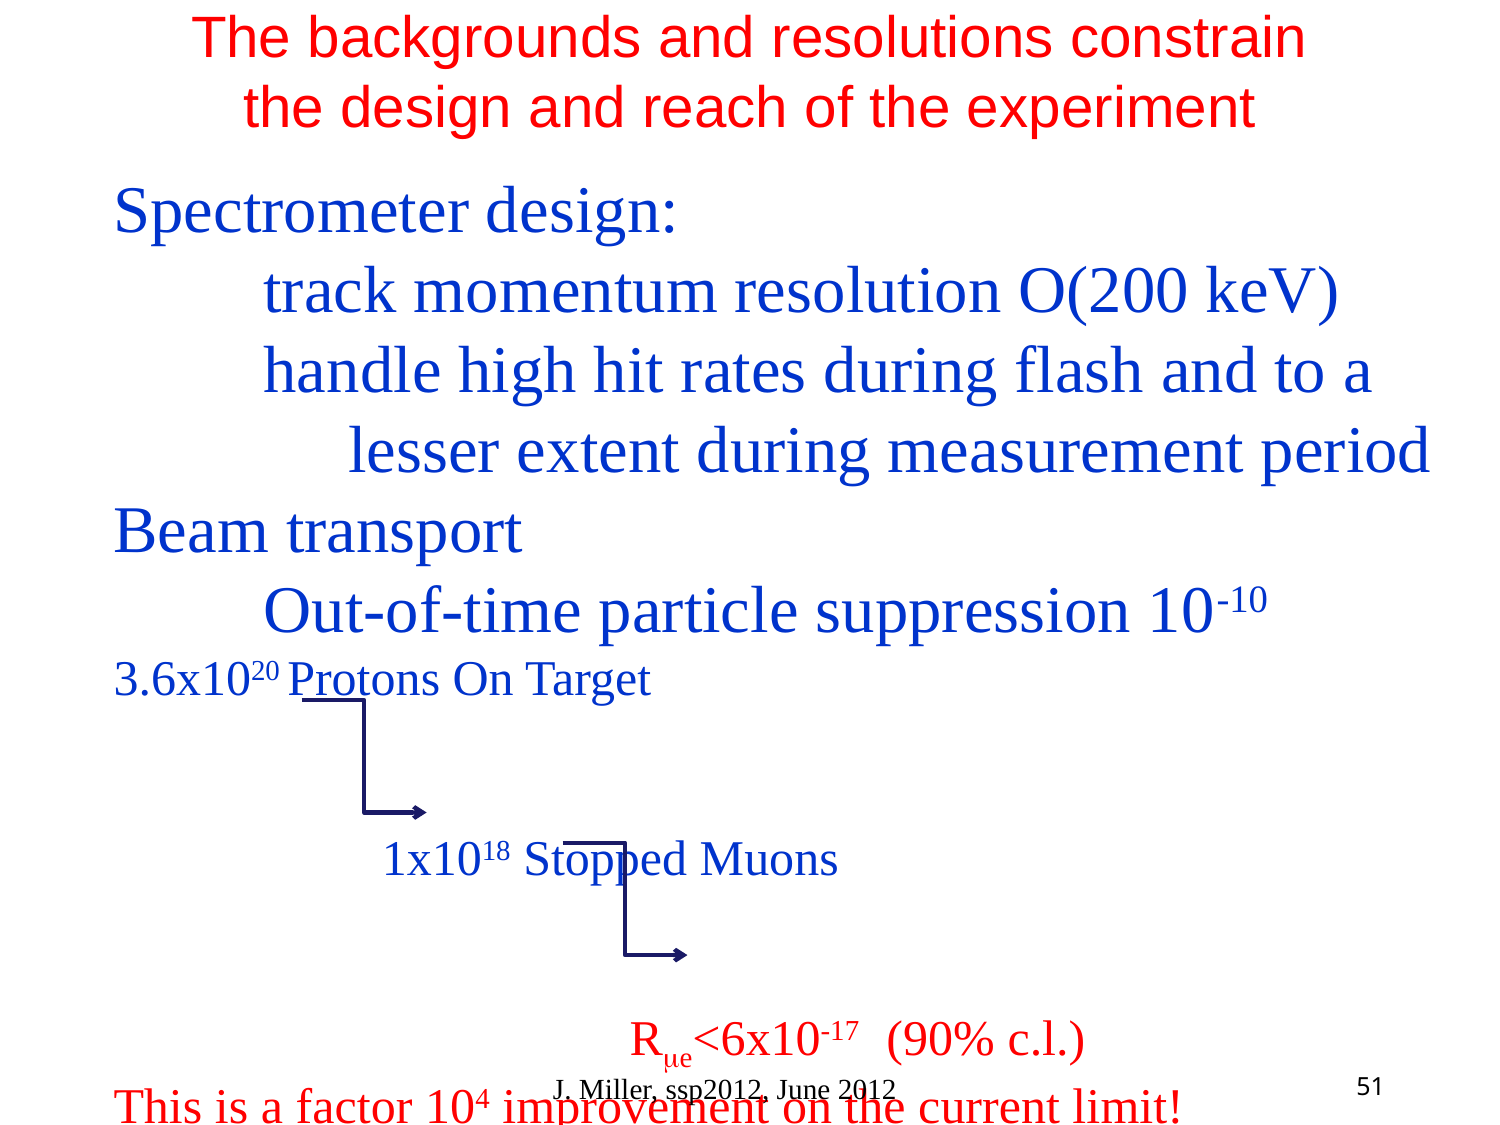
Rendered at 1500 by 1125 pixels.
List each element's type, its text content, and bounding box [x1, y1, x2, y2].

footer J. Miller, ssp2012, June 2012 [199, 1062, 1251, 1113]
title The backgrounds and resolutions constrain the design and reach of the experiment [143, 24, 1357, 113]
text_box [562, 842, 688, 956]
slide_number 51 [1262, 1062, 1401, 1125]
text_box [301, 699, 427, 813]
text_box Spectrometer design: track momentum resolution O(200 keV) handle high hit rates during flash and to a lesser extent during measurement period Beam transport Out-of-time particle suppression 10-10 3.6x1020 Protons On Target 1x1018 Stopped Muons Rme<6x10-17 (90% c.l.) This is a factor 104 improvement on the current limit! (Single event sensitivity=2.5x10-17) [98, 158, 1450, 1125]
